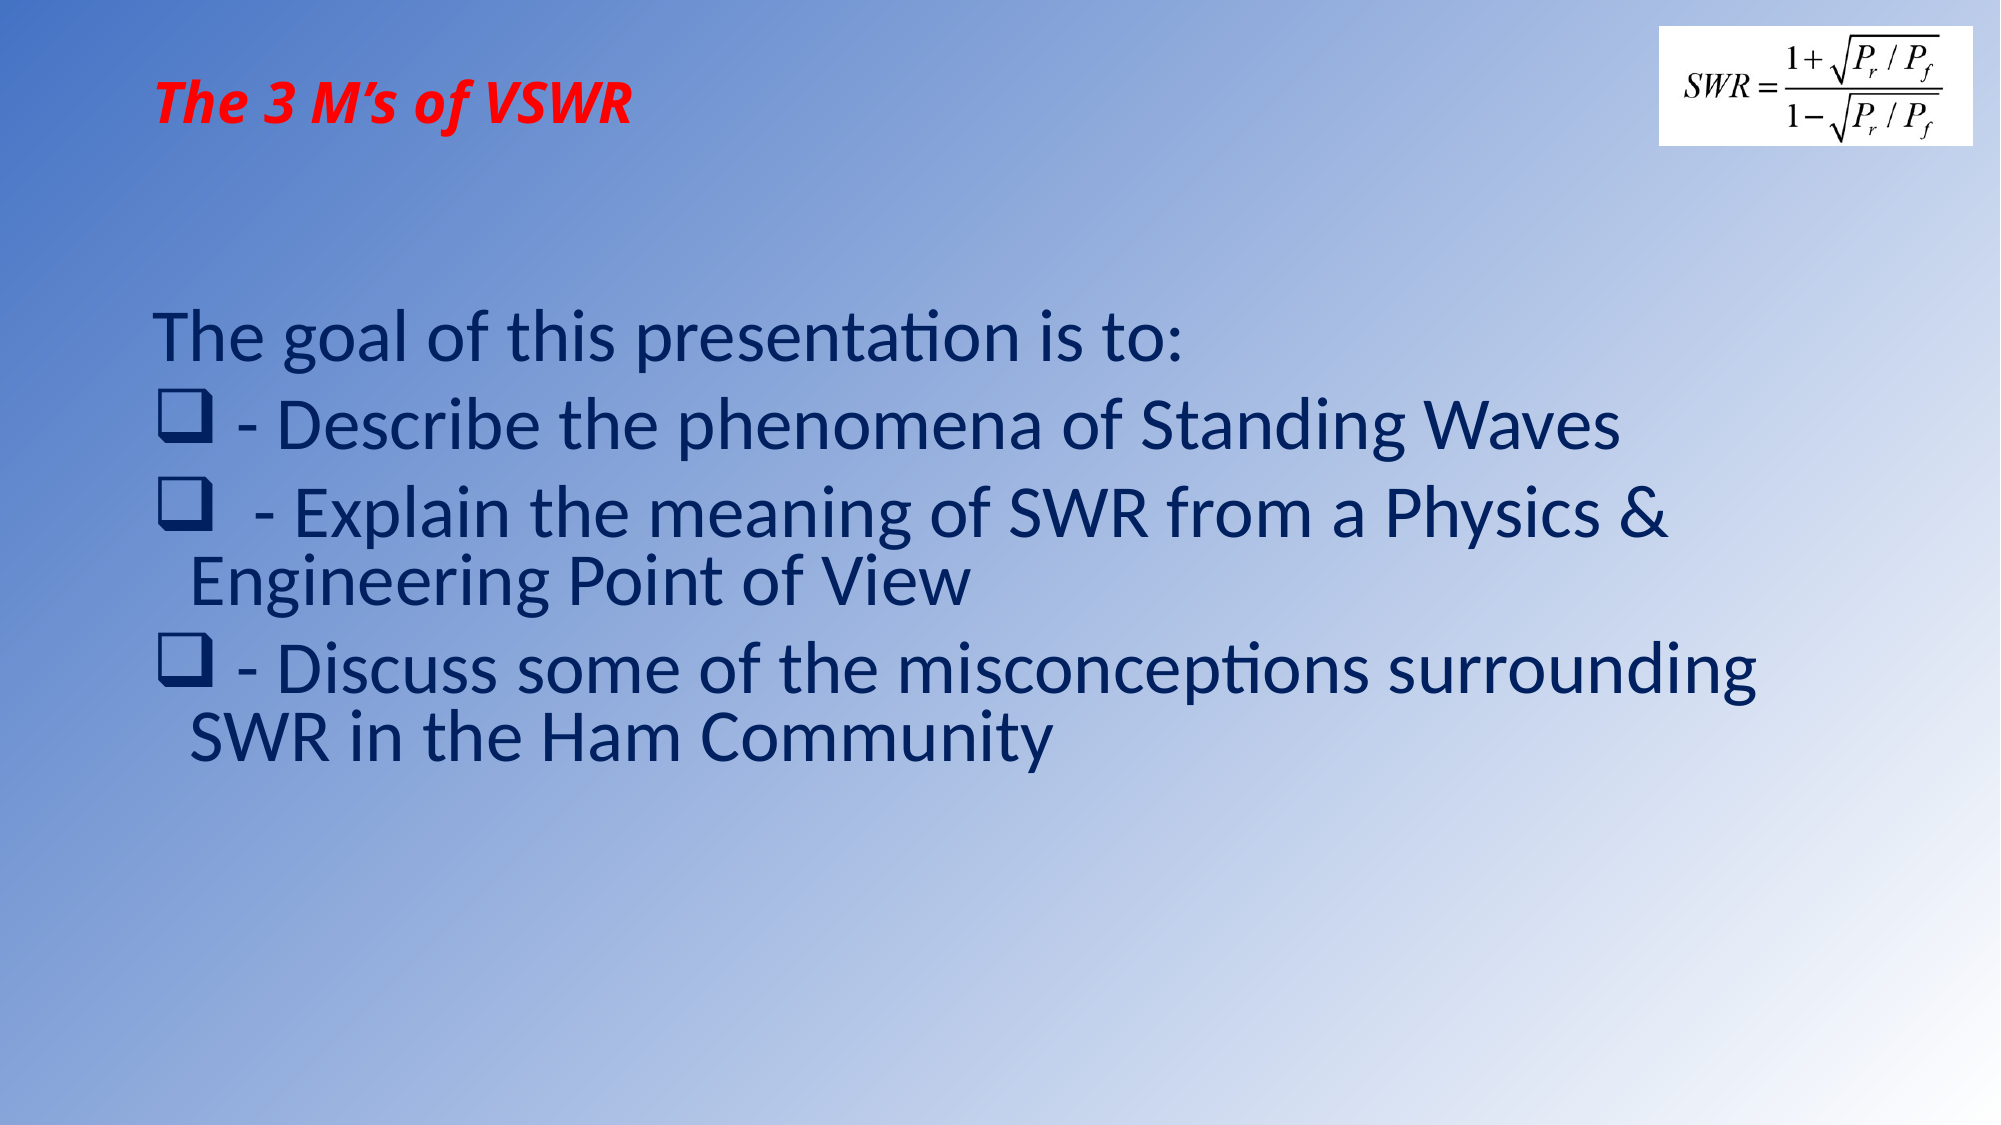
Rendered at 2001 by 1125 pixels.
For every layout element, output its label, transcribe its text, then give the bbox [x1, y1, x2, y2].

title The 3 M’s of VSWR [137, 59, 1659, 146]
picture [1659, 26, 1973, 146]
list The goal of this presentation is to: - Describe the phenomena of Standing Waves - Explain the meaning of SWR from a Physics & Engineering Point of View - Discuss some of the misconceptions surrounding SWR in the Ham Community [137, 299, 1863, 1014]
